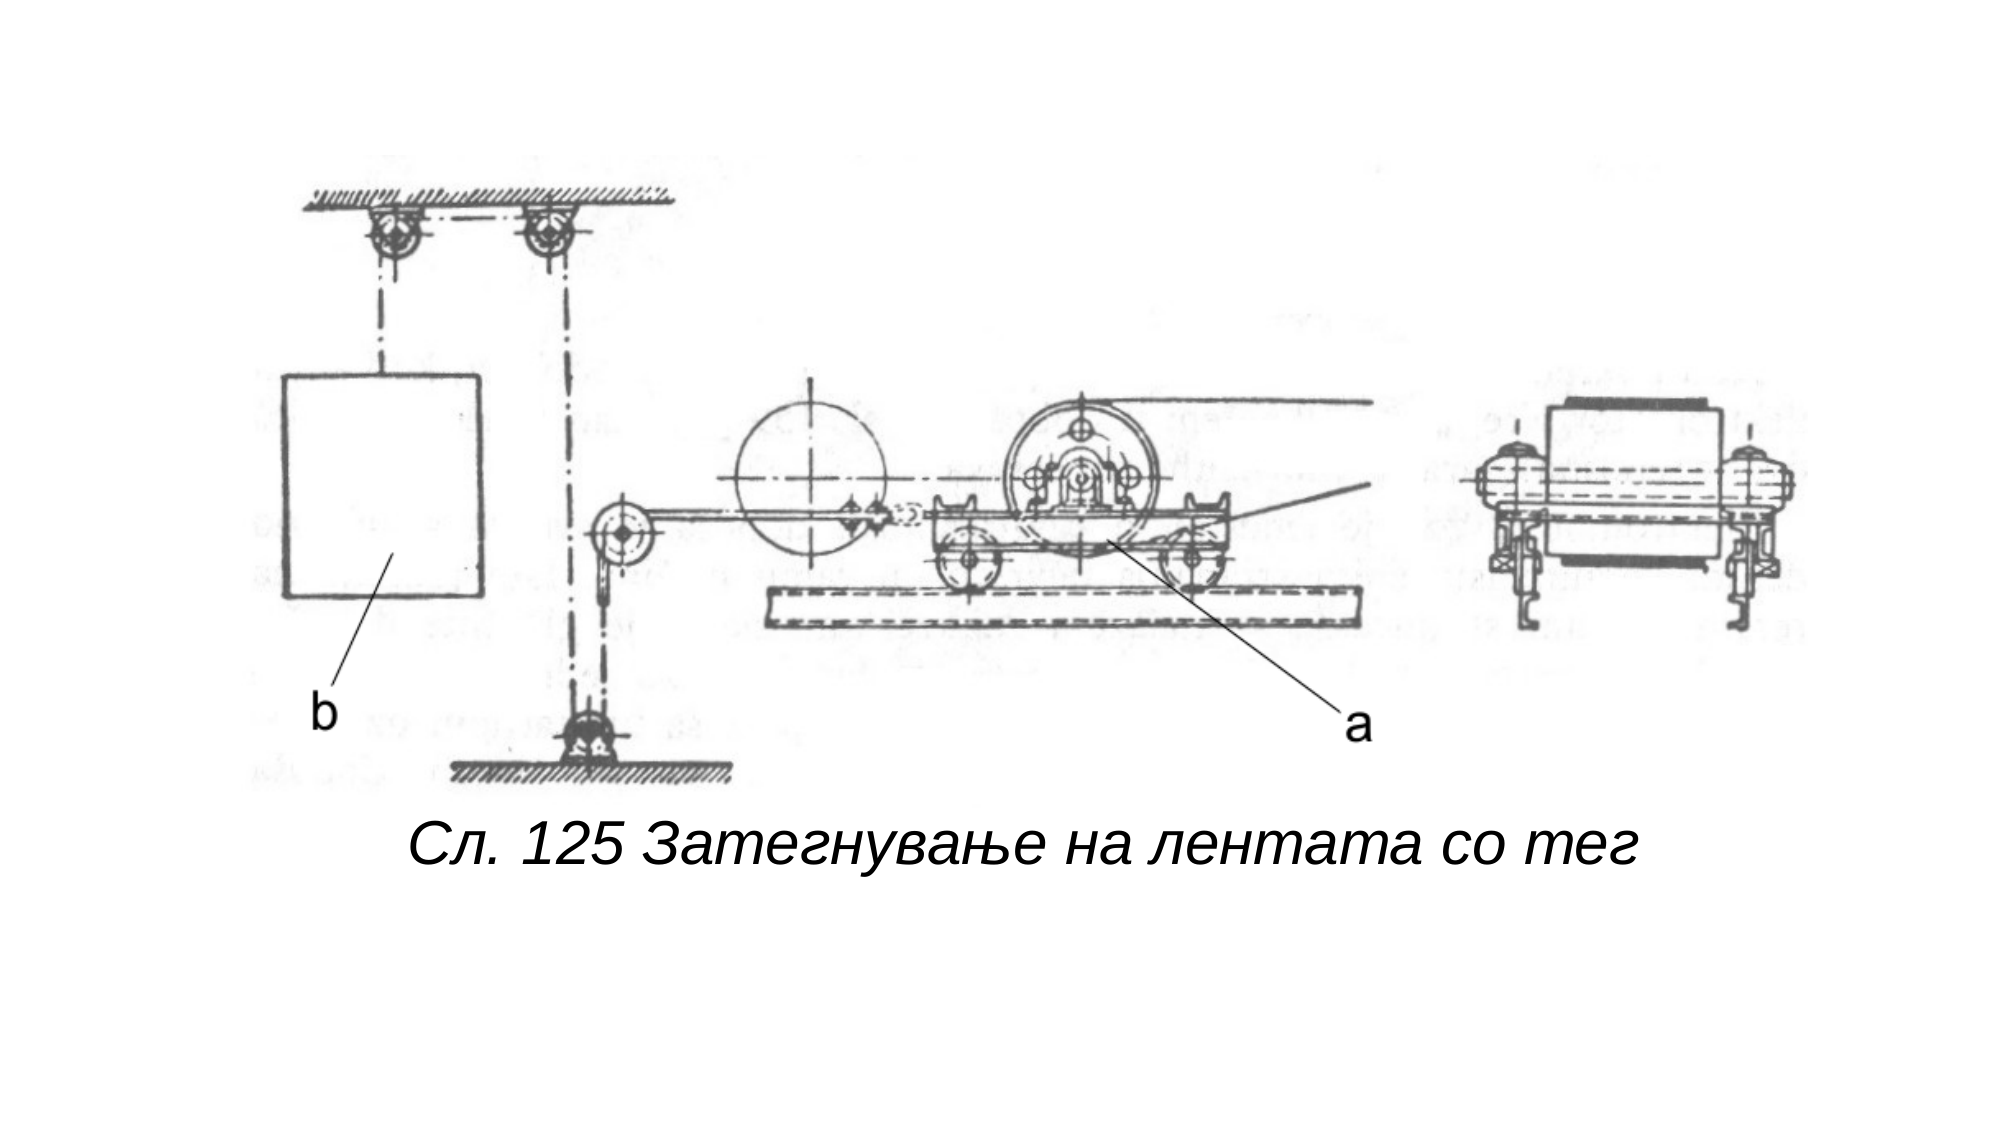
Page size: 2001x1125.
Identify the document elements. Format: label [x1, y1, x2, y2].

picture [179, 155, 1856, 950]
